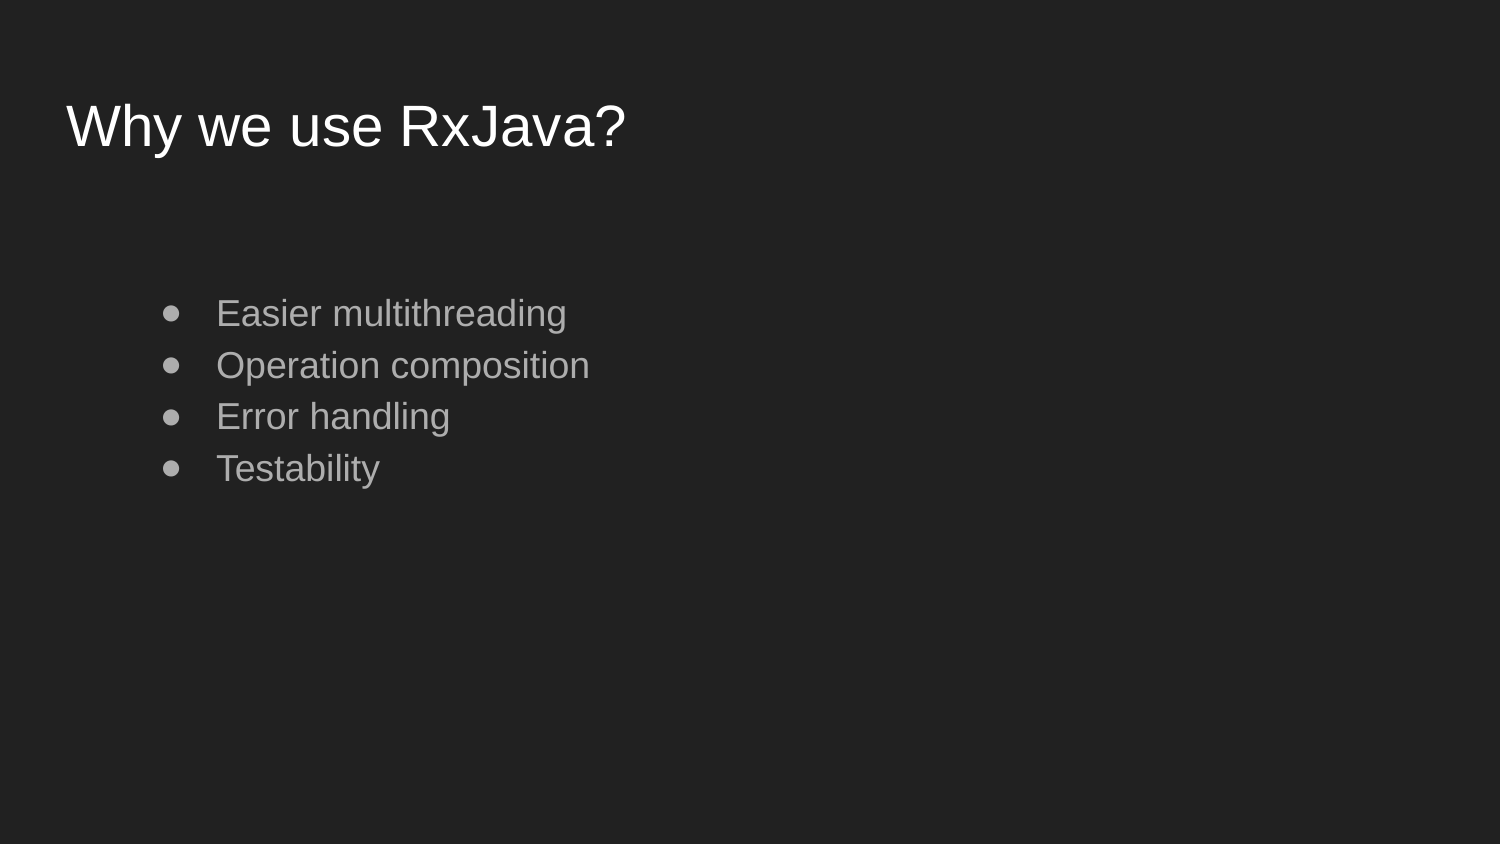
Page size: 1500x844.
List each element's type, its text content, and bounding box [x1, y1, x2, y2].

list Easier multithreading Operation composition Error handling Testability [51, 189, 1449, 750]
title Why we use RxJava? [51, 72, 1449, 167]
